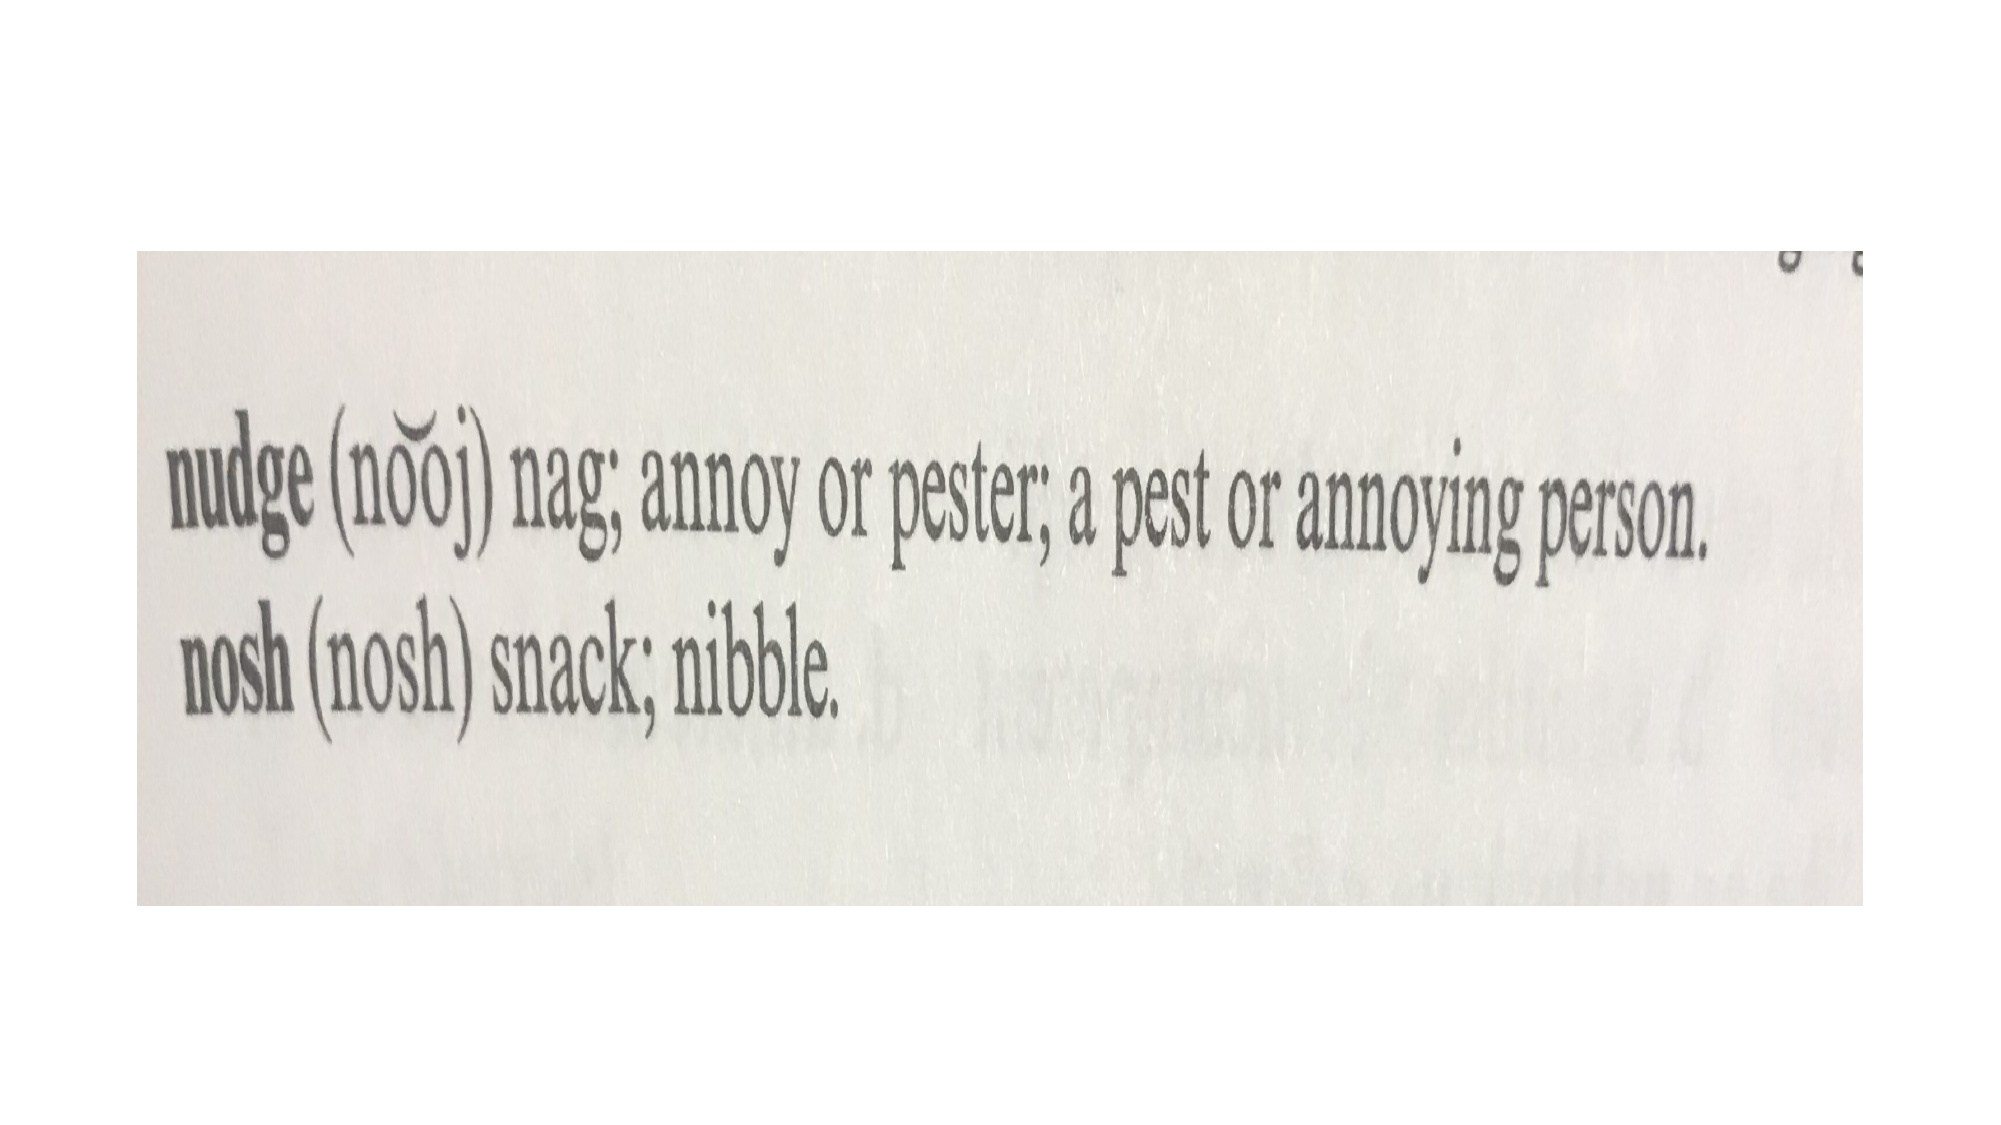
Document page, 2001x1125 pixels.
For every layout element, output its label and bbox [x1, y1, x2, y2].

list [137, 251, 1863, 906]
